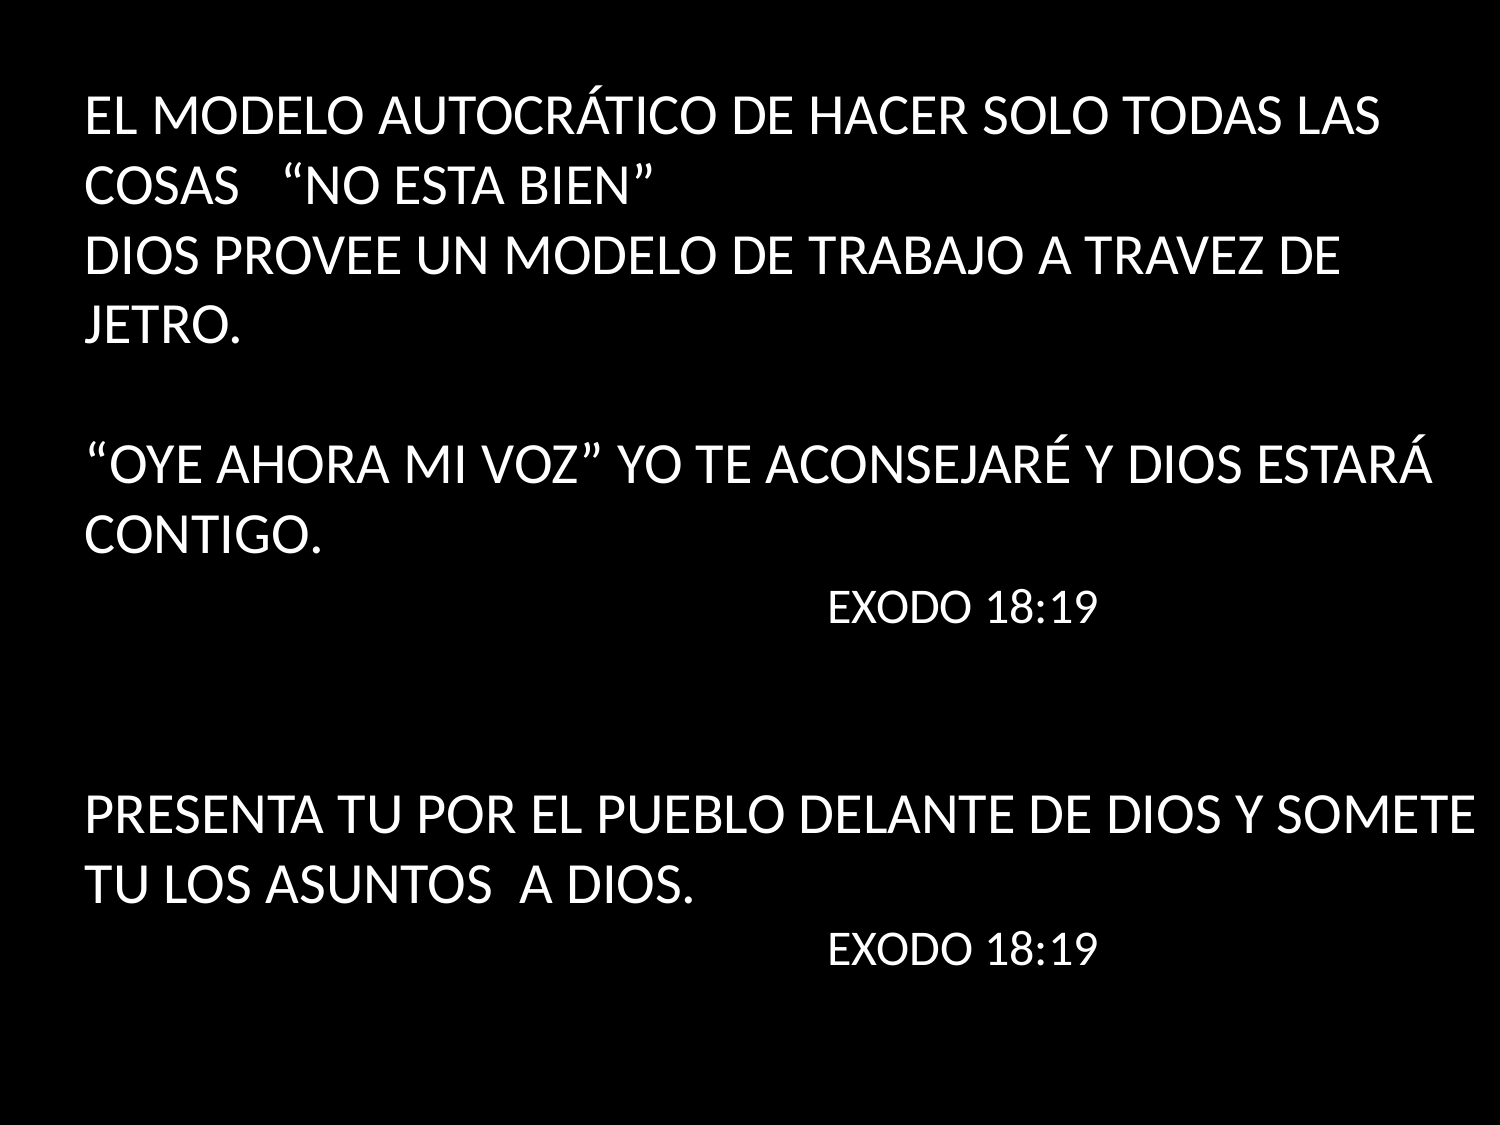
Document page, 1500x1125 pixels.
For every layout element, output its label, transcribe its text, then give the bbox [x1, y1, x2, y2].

text_box EL MODELO AUTOCRÁTICO DE HACER SOLO TODAS LAS COSAS “NO ESTA BIEN” DIOS PROVEE UN MODELO DE TRABAJO A TRAVEZ DE JETRO. “OYE AHORA MI VOZ” YO TE ACONSEJARÉ Y DIOS ESTARÁ CONTIGO. EXODO 18:19 PRESENTA TU POR EL PUEBLO DELANTE DE DIOS Y SOMETE TU LOS ASUNTOS A DIOS. EXODO 18:19 [70, 23, 1500, 1073]
